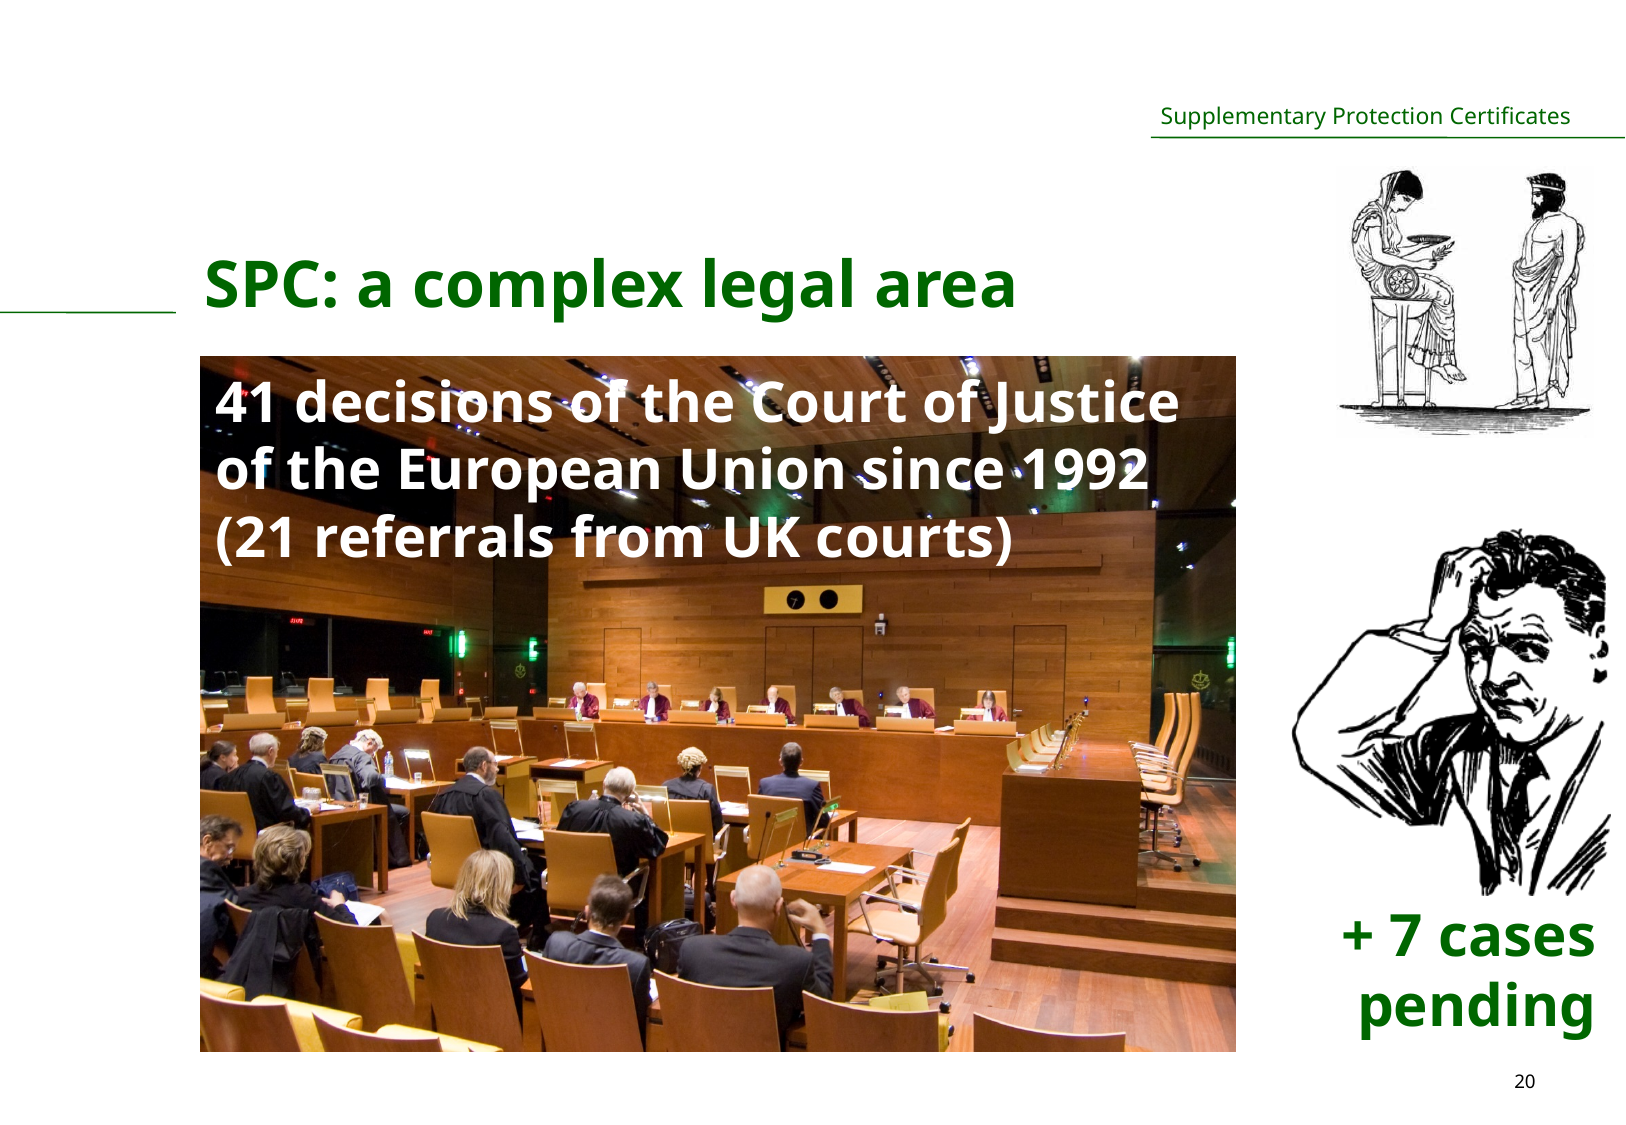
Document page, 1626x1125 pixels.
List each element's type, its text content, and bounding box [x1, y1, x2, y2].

picture [1336, 166, 1594, 438]
slide_number 20 [1171, 1062, 1551, 1103]
text_box + 7 cases pending [1240, 890, 1611, 1046]
picture [199, 356, 1237, 1052]
picture [1290, 527, 1612, 896]
title SPC: a complex legal area [204, 157, 1549, 329]
